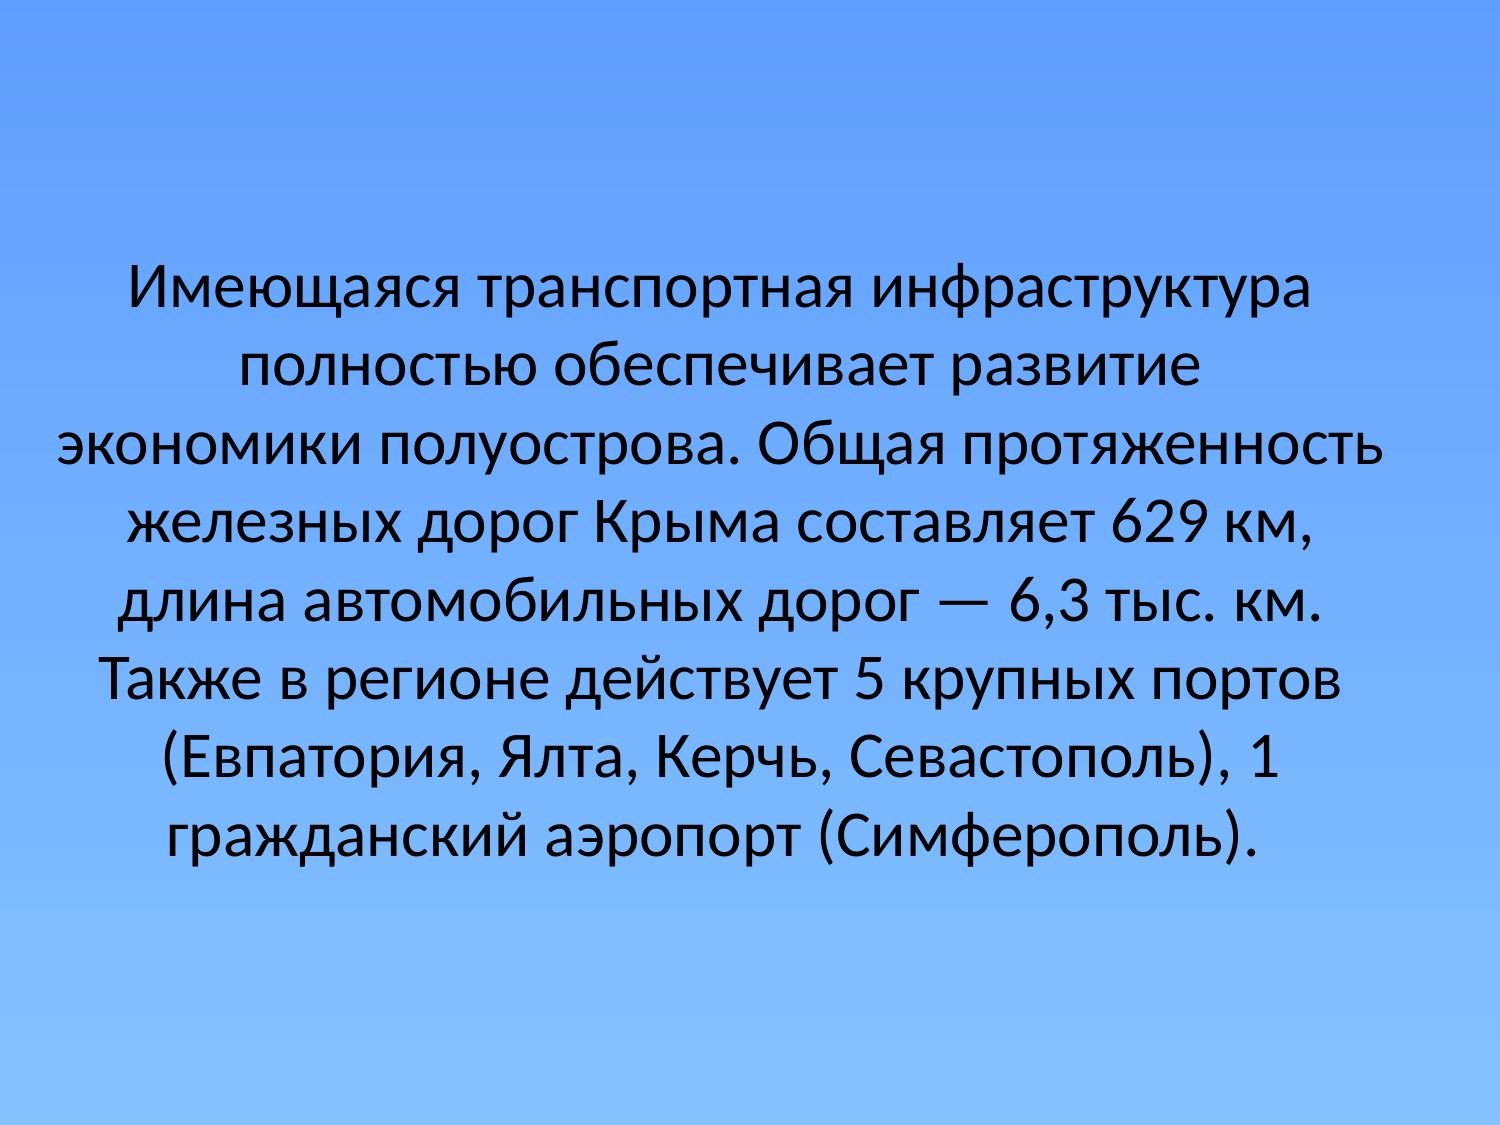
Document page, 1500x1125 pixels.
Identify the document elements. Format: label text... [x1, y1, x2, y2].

subtitle Имеющаяся транспортная инфраструктура полностью обеспечивает развитие экономики полуострова. Общая протяженность железных дорог Крыма составляет 629 км, длина автомобильных дорог — 6,3 тыс. км. Также в регионе действует 5 крупных портов (Евпатория, Ялта, Керчь, Севастополь), 1 гражданский аэропорт (Симферополь). [35, 234, 1407, 1043]
